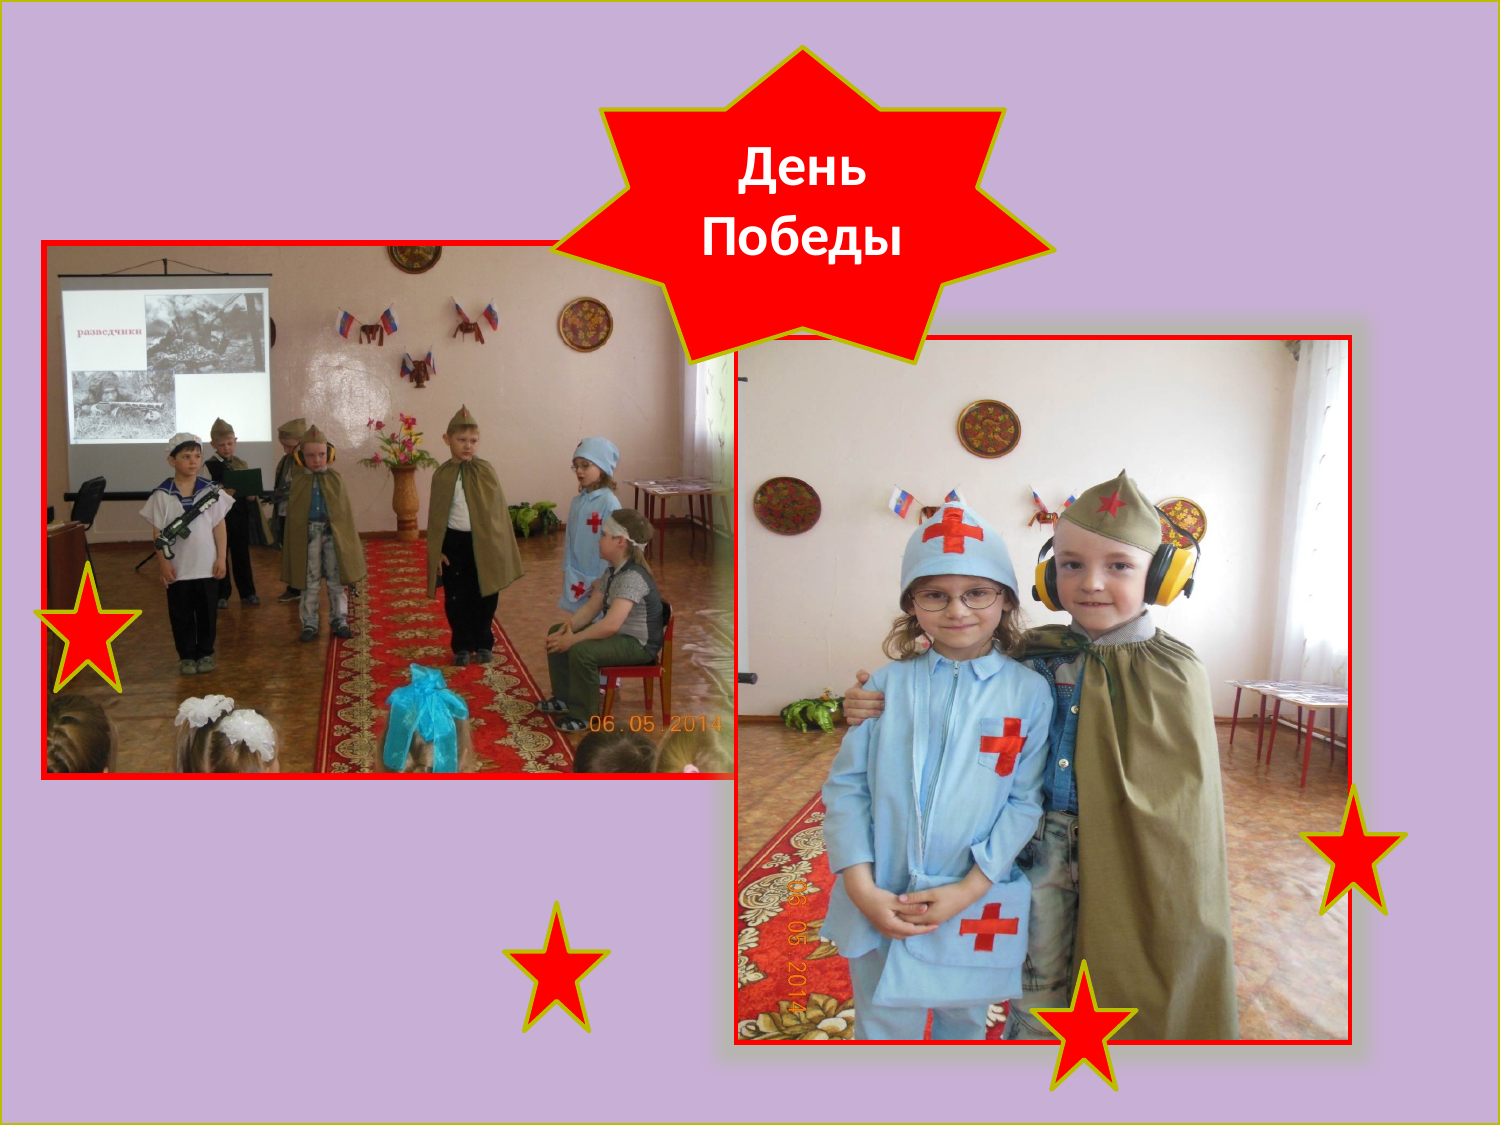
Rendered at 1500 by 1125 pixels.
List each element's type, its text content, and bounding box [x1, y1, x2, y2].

text_box [0, 0, 1500, 1125]
picture [46, 245, 1348, 1041]
text_box [1354, 783, 1409, 916]
text_box [807, 46, 938, 107]
text_box День Победы [555, 45, 1057, 338]
text_box [1049, 1049, 1119, 1092]
text_box [562, 46, 799, 199]
text_box [33, 609, 41, 621]
text_box [501, 900, 612, 1034]
